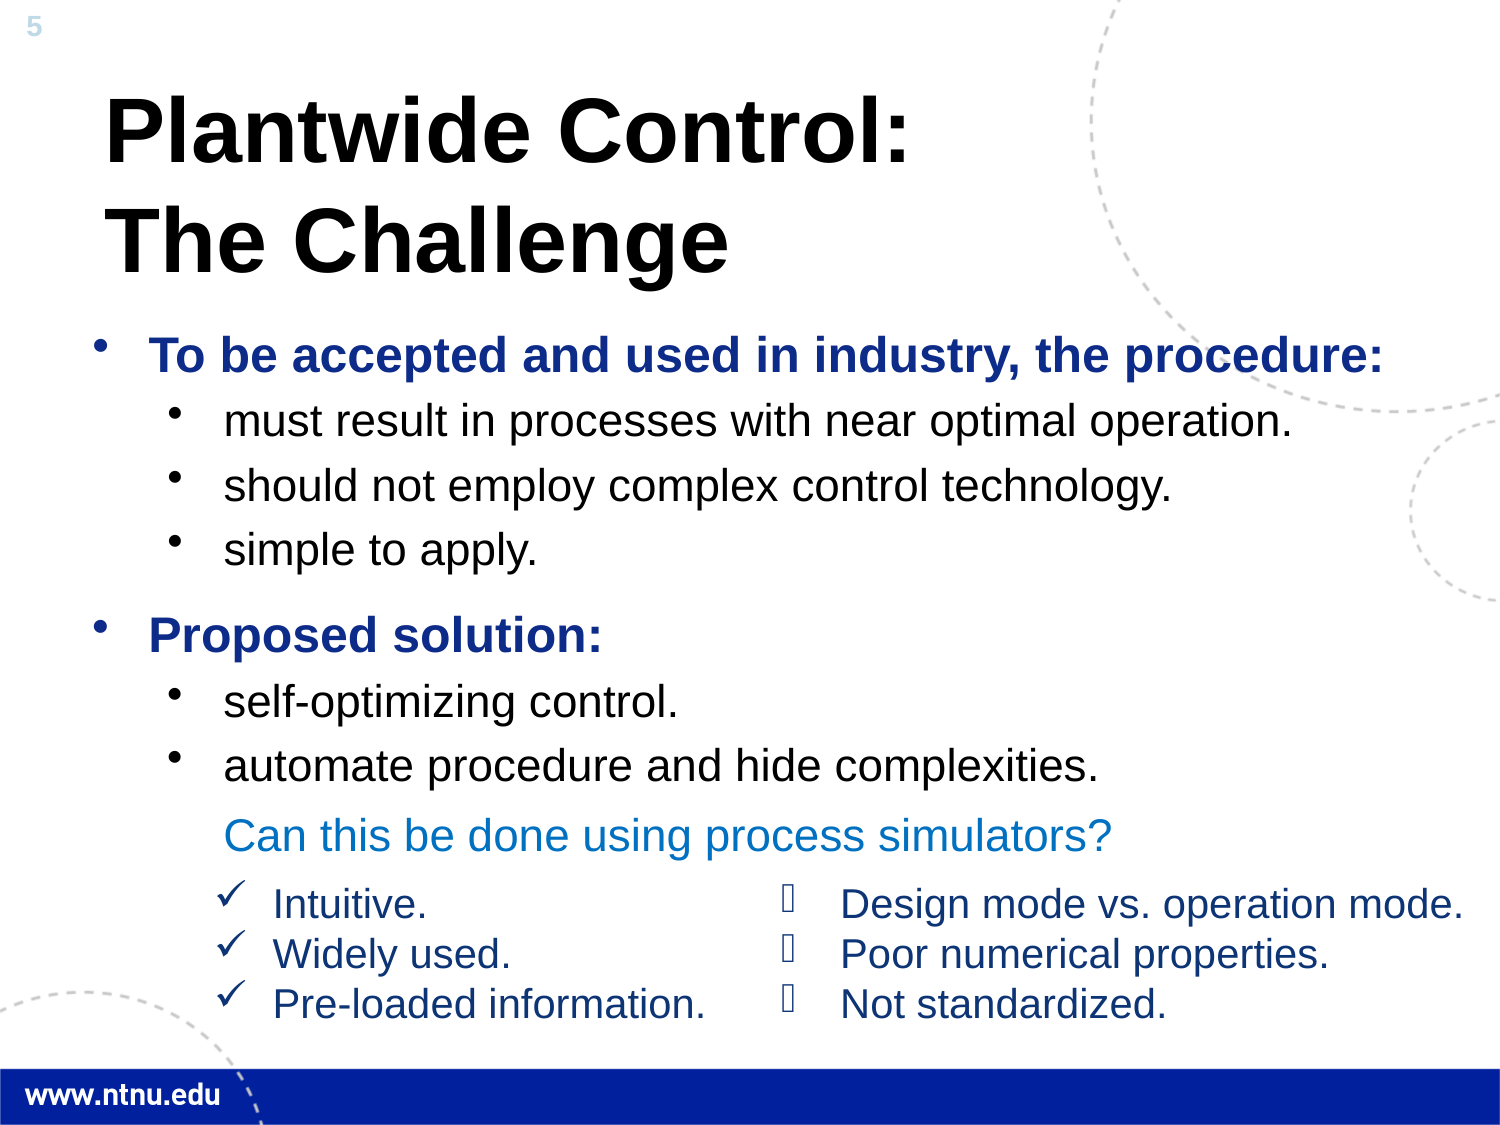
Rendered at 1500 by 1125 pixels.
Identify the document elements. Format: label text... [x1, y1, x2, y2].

text_box Proposed solution: self-optimizing control. [77, 595, 1435, 727]
text_box Intuitive. Widely used. Pre-loaded information. [198, 882, 722, 1035]
picture [0, 0, 1500, 1125]
text_box Can this be done using process simulators? [77, 798, 1435, 882]
list To be accepted and used in industry, the procedure: must result in processes with near optimal operation. should not employ complex control technology. simple to apply. [77, 314, 1424, 554]
title Plantwide Control: The Challenge [89, 87, 1365, 276]
text_box Design mode vs. operation mode. Poor numerical properties. Not standardized. [766, 869, 1480, 1035]
text_box automate procedure and hide complexities. [77, 727, 1435, 798]
